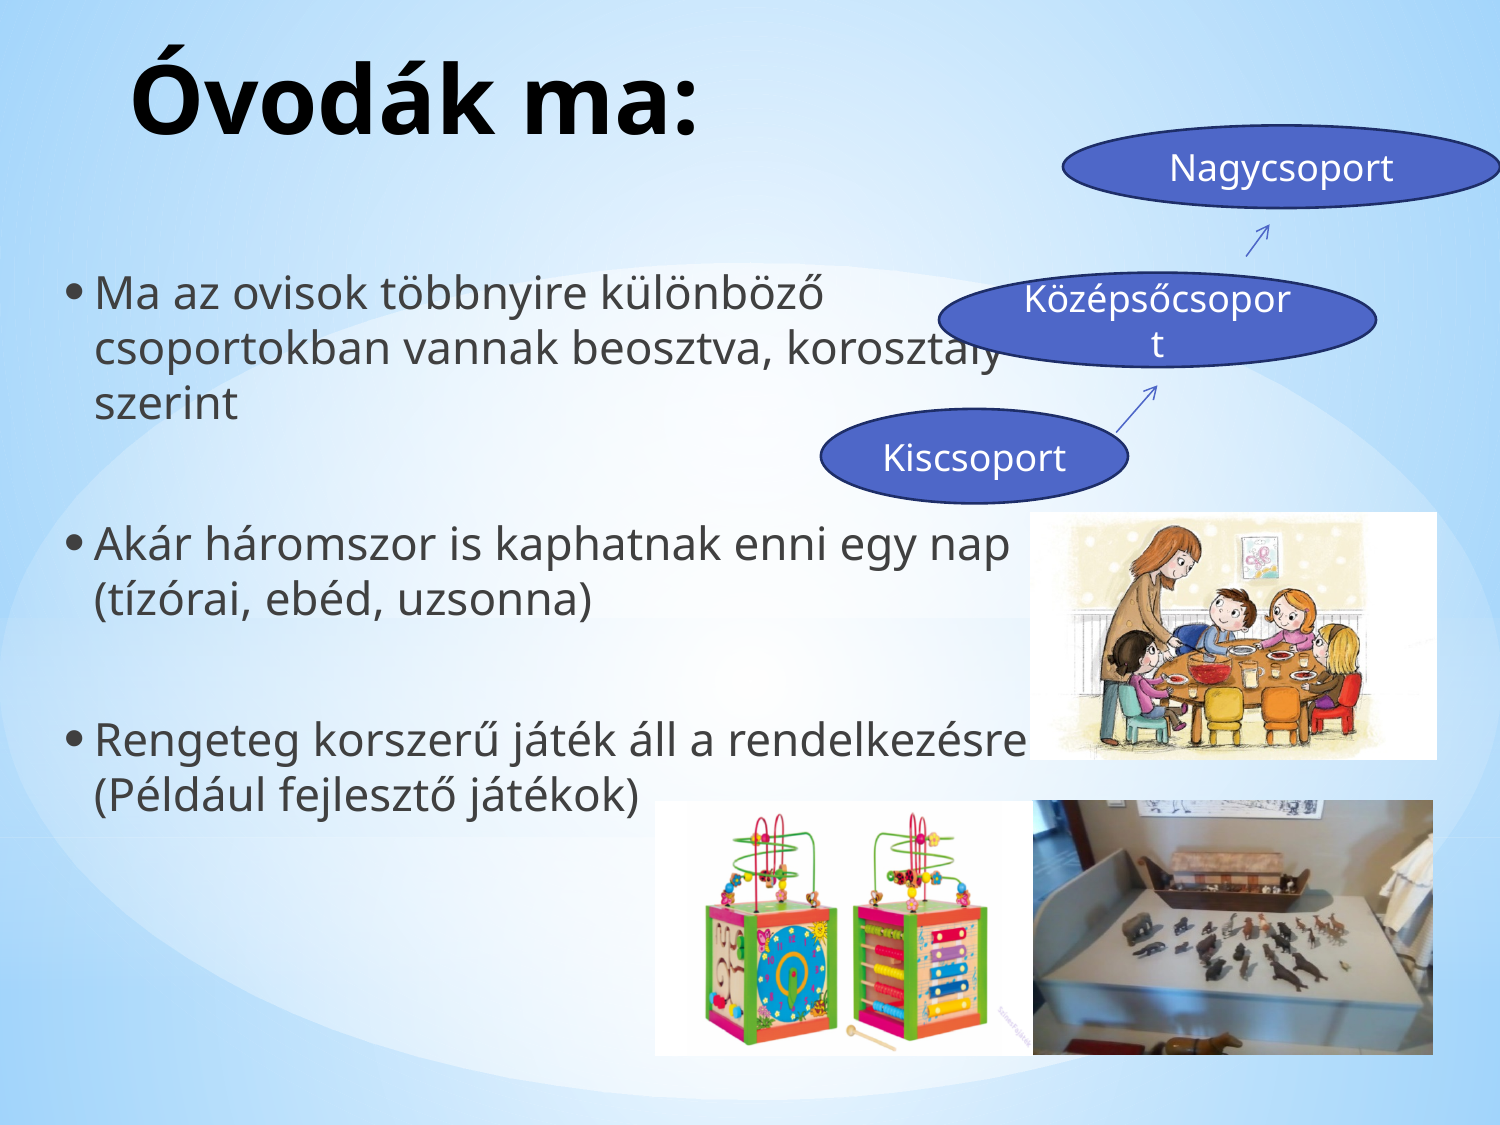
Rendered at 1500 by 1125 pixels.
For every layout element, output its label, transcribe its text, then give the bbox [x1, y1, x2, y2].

text_box Középsőcsoport [937, 271, 1378, 369]
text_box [1115, 385, 1158, 433]
text_box Nagycsoport [1061, 124, 1500, 210]
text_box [655, 800, 1434, 1057]
text_box Kiscsoport [819, 407, 1130, 505]
list Ma az ovisok többnyire különböző csoportokban vannak beosztva, korosztály szerint Akár háromszor is kaphatnak enni egy nap (tízórai, ebéd, uzsonna) Rengeteg korszerű játék áll a rendelkezésre (Például fejlesztő játékok) [41, 256, 1074, 1047]
title Óvodák ma: [0, 30, 715, 188]
picture [1029, 511, 1437, 760]
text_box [1245, 223, 1270, 257]
